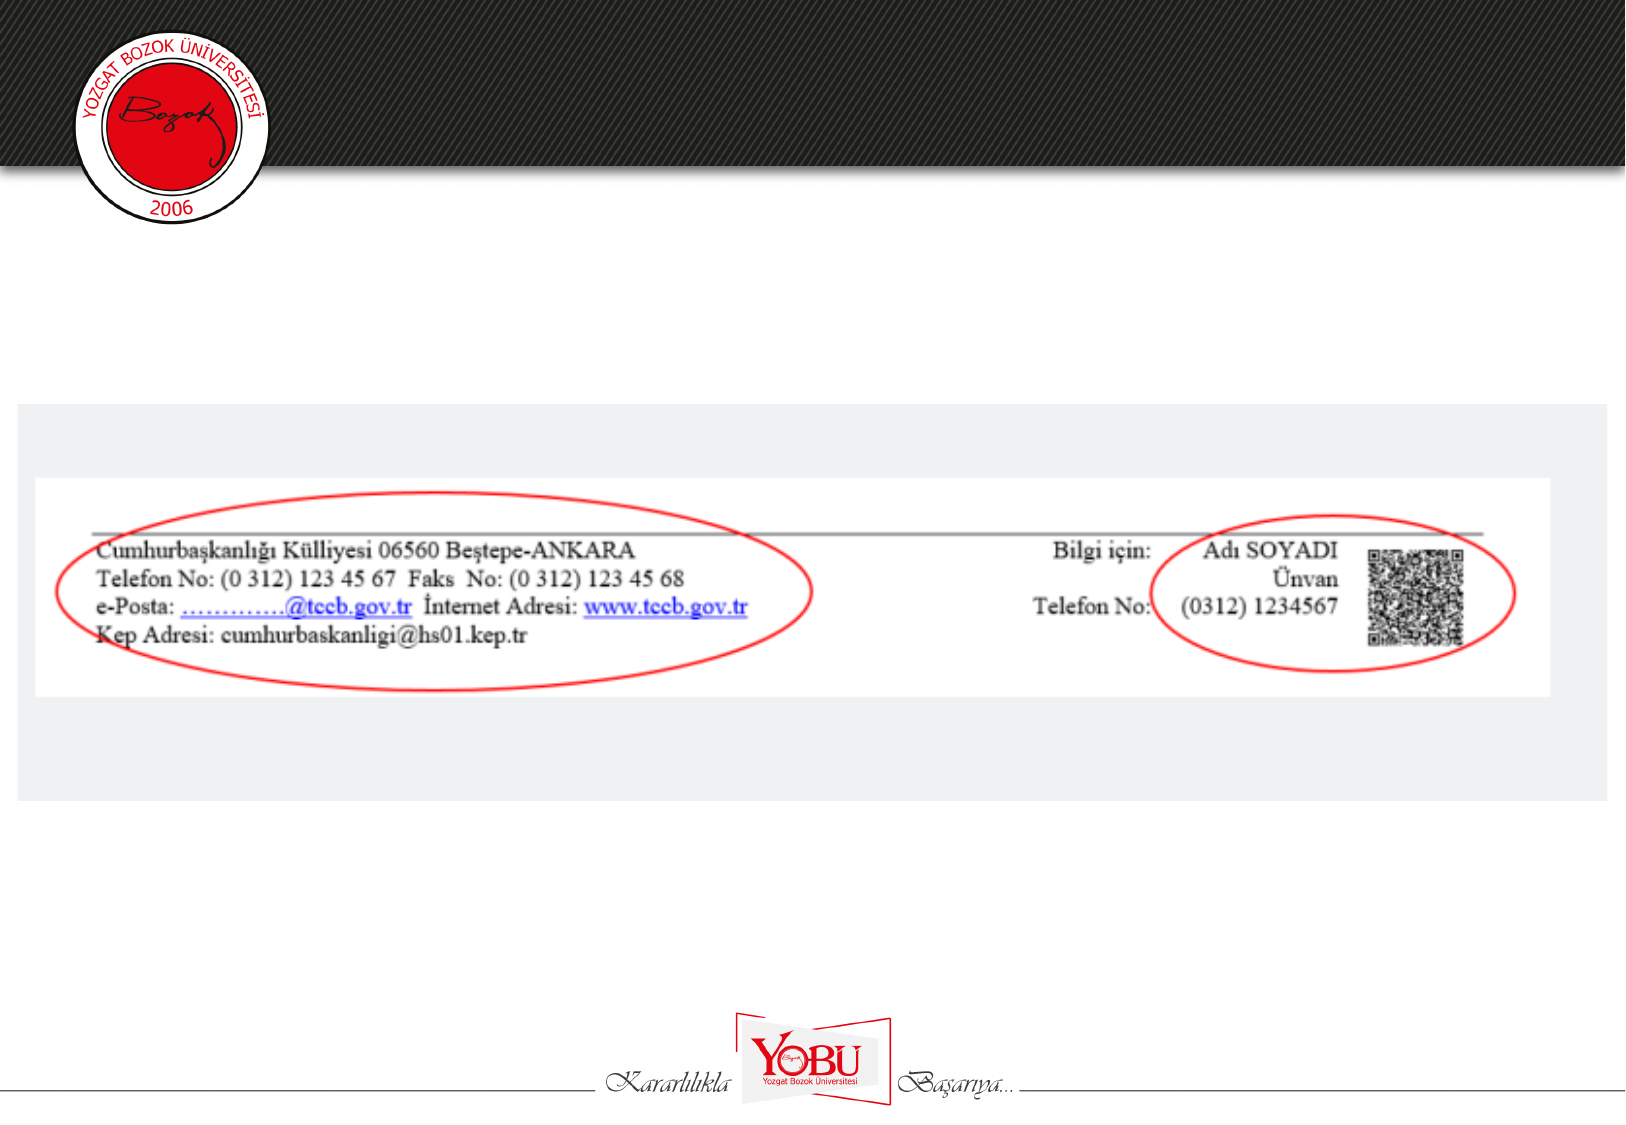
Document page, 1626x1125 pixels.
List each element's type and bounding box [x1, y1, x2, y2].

picture [0, 0, 1626, 1125]
list [17, 404, 1608, 801]
